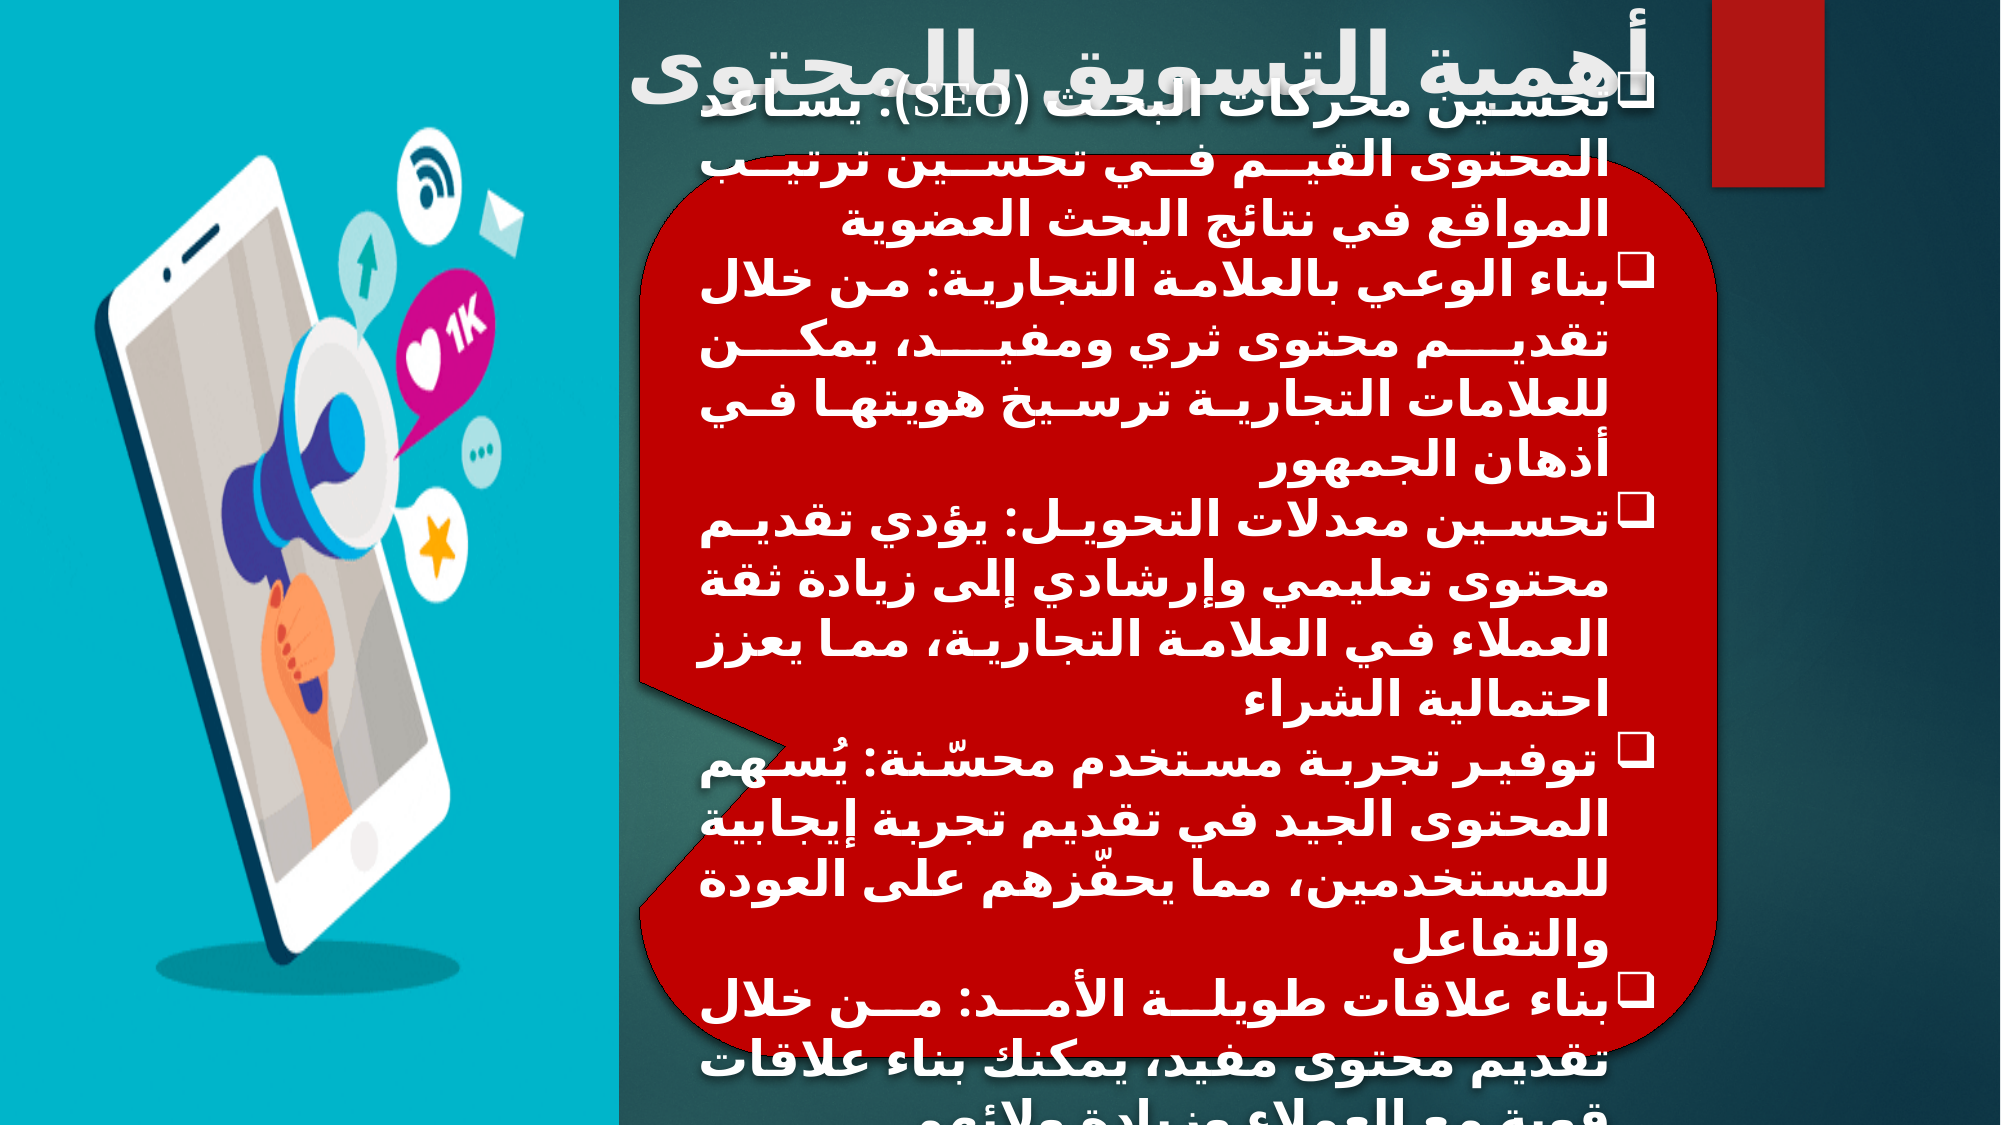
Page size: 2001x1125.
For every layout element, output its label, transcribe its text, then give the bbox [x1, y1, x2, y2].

picture [1411, 1058, 1575, 1125]
title أهمية التسويق بالمحتوى [621, 0, 1670, 223]
picture [0, 0, 663, 1125]
text_box تحسين محركات البحث (SEO): يساعد المحتوى القيم في تحسين ترتيب المواقع في نتائج البحث العضوية بناء الوعي بالعلامة التجارية: من خلال تقديم محتوى ثري ومفيد، يمكن للعلامات التجارية ترسيخ هويتها في أذهان الجمهور تحسين معدلات التحويل: يؤدي تقديم محتوى تعليمي وإرشادي إلى زيادة ثقة العملاء في العلامة التجارية، مما يعزز احتمالية الشراء توفير تجربة مستخدم محسّنة: يُسهم المحتوى الجيد في تقديم تجربة إيجابية للمستخدمين، مما يحفّزهم على العودة والتفاعل بناء علاقات طويلة الأمد: من خلال تقديم محتوى مفيد، يمكنك بناء علاقات قوية مع العملاء وزيادة ولائهم [639, 154, 1718, 1058]
